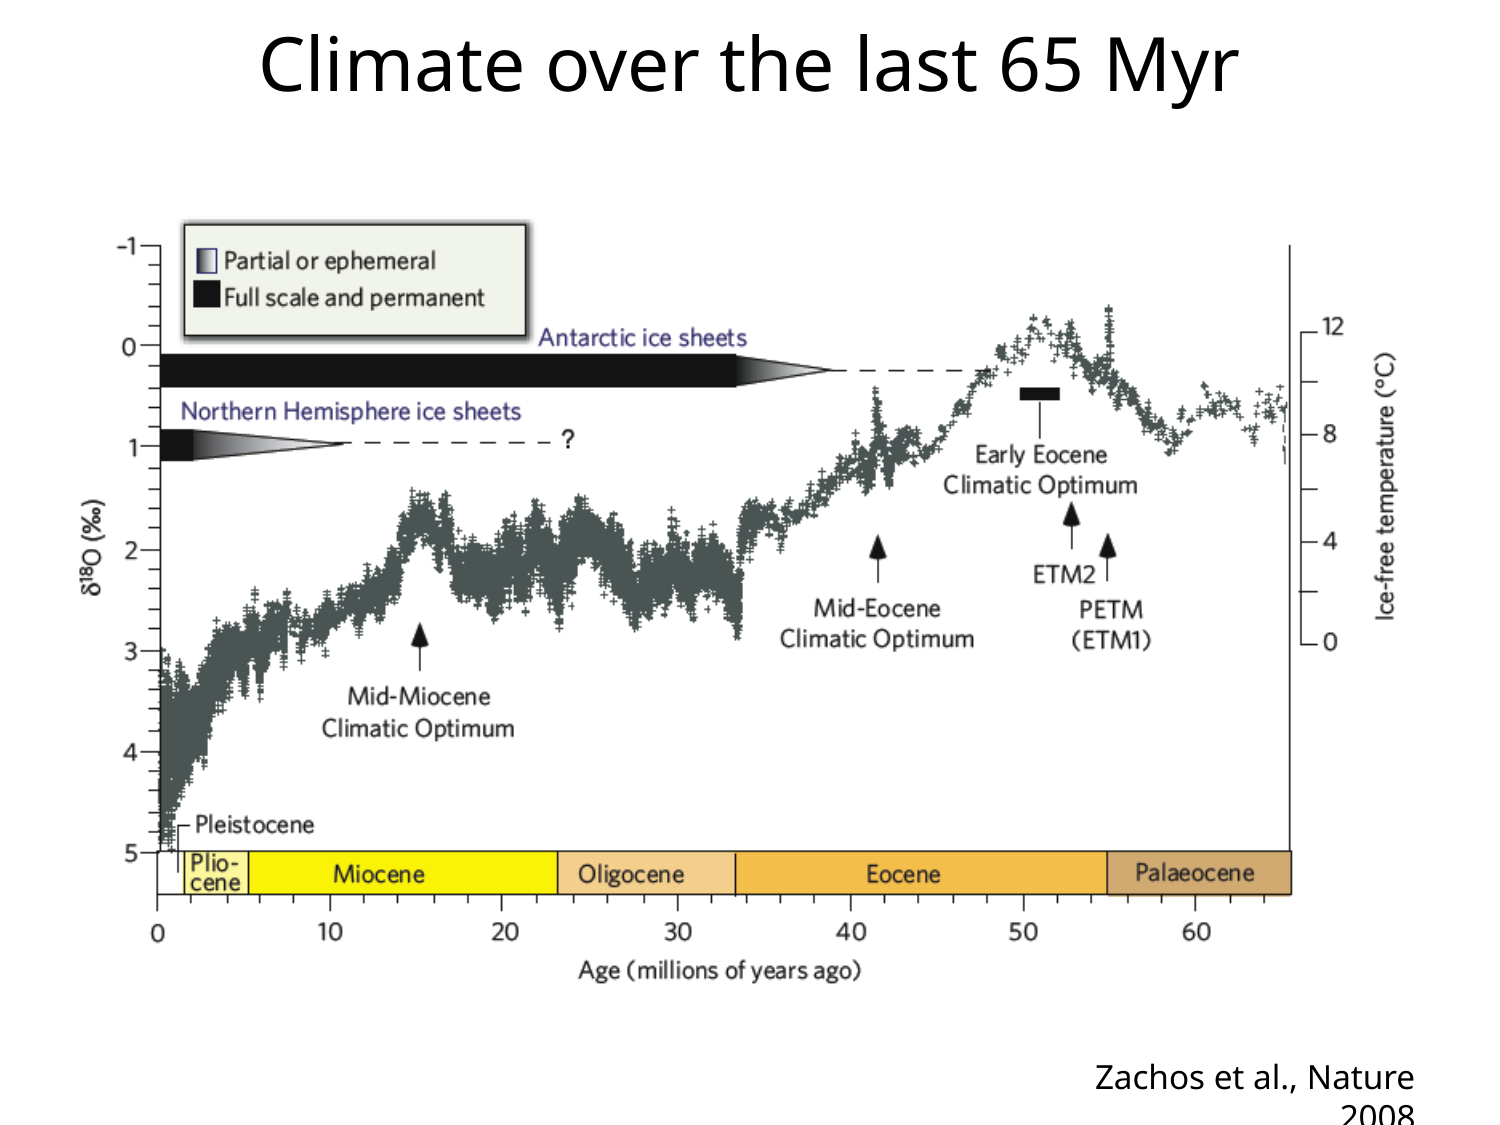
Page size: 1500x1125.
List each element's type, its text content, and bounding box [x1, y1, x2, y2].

picture [74, 209, 1419, 998]
title Climate over the last 65 Myr [75, 0, 1425, 183]
text_box Zachos et al., Nature 2008 [996, 1049, 1431, 1125]
